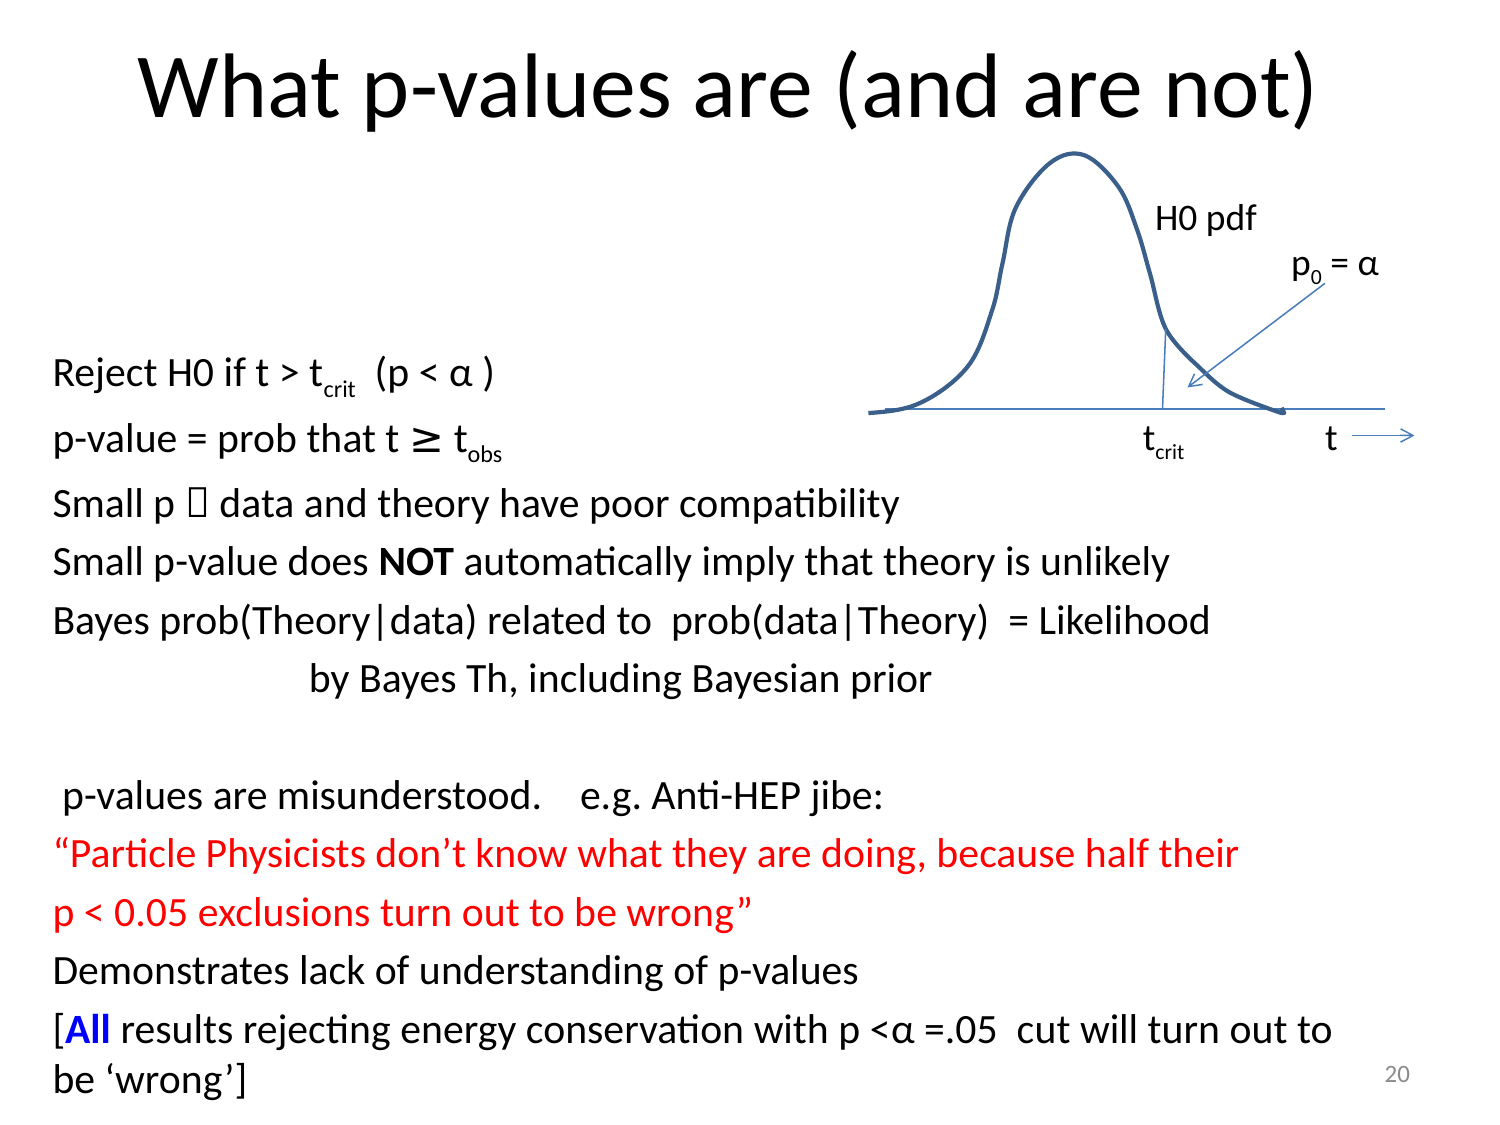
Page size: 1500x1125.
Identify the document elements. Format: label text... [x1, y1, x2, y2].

list Reject H0 if t > tcrit (p < α ) p-value = prob that t ≥ tobs Small p  data and theory have poor compatibility Small p-value does NOT automatically imply that theory is unlikely Bayes prob(Theory|data) related to prob(data|Theory) = Likelihood by Bayes Th, including Bayesian prior p-values are misunderstood. e.g. Anti-HEP jibe: “Particle Physicists don’t know what they are doing, because half their p ˂ 0.05 exclusions turn out to be wrong” Demonstrates lack of understanding of p-values [All results rejecting energy conservation with p ˂α =.05 cut will turn out to be ‘wrong’] [37, 337, 1388, 1125]
slide_number 20 [1074, 1042, 1425, 1103]
text_box tcrit t [1128, 417, 1385, 471]
text_box [868, 409, 884, 416]
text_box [1187, 283, 1326, 388]
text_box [1162, 328, 1166, 410]
text_box H0 pdf p0 = α [1140, 185, 1428, 297]
title What p-values are (and are not) [75, 12, 1425, 150]
text_box [895, 151, 1265, 408]
